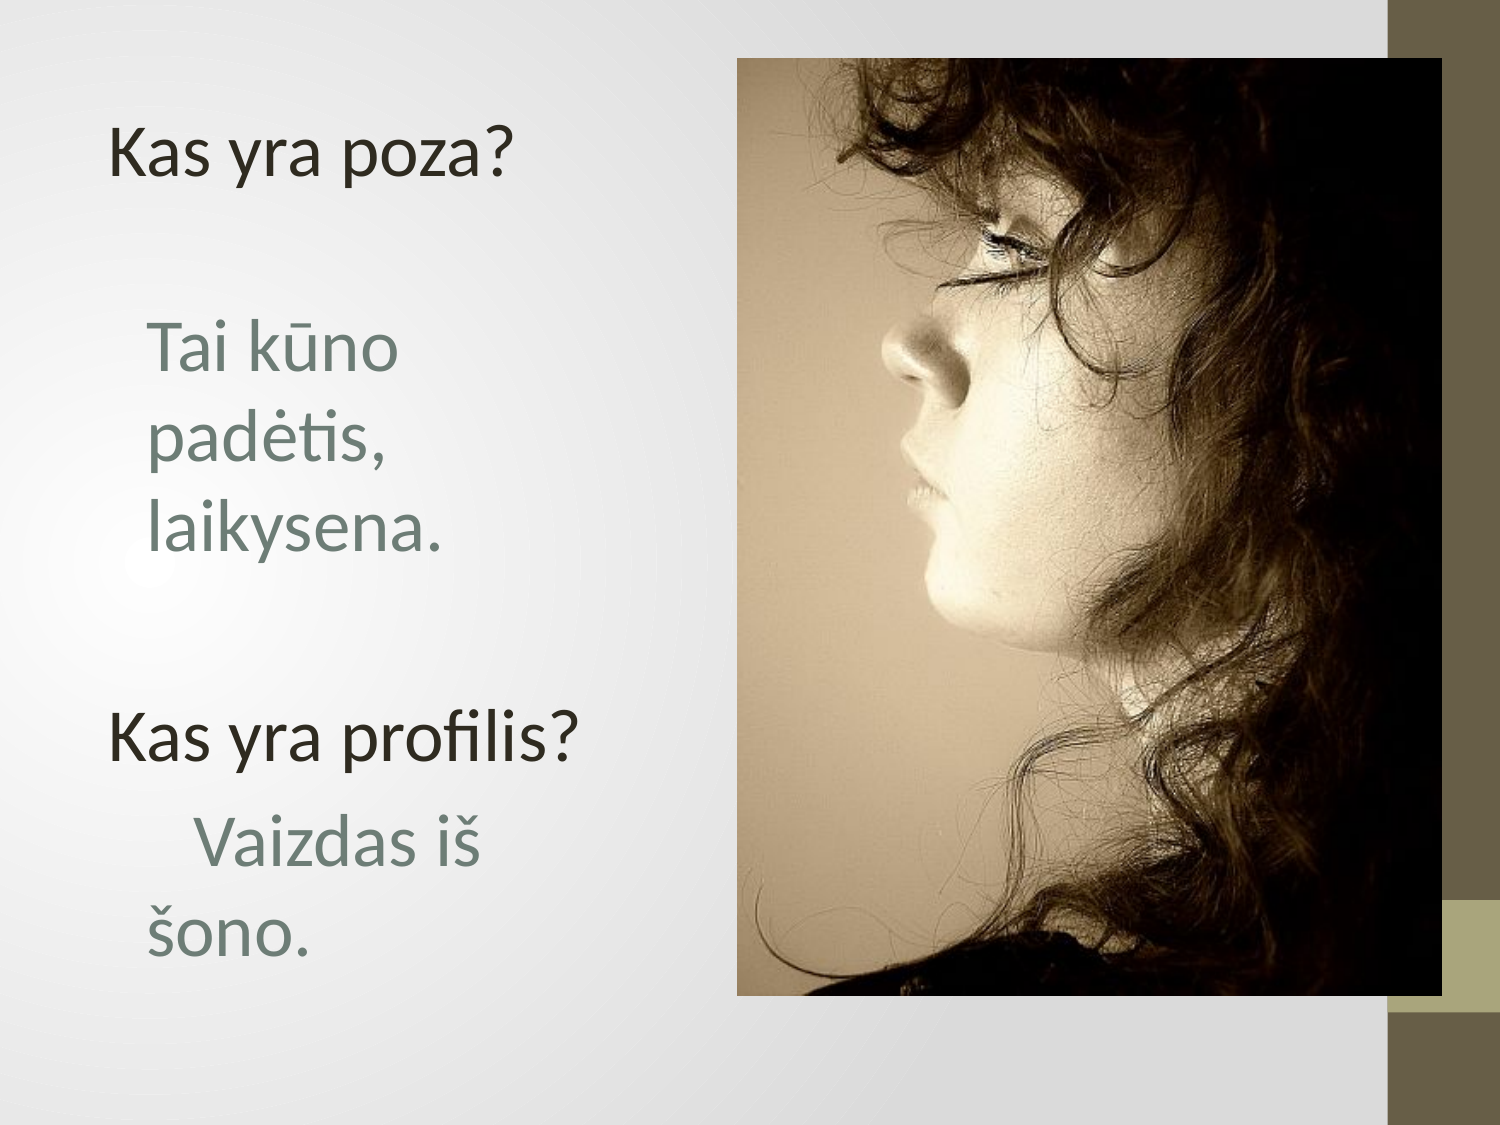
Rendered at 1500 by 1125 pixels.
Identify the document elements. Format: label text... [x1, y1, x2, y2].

list Kas yra poza? Tai kūno padėtis, laikysena. Kas yra profilis? Vaizdas iš šono. [75, 93, 668, 1005]
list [737, 58, 1443, 997]
